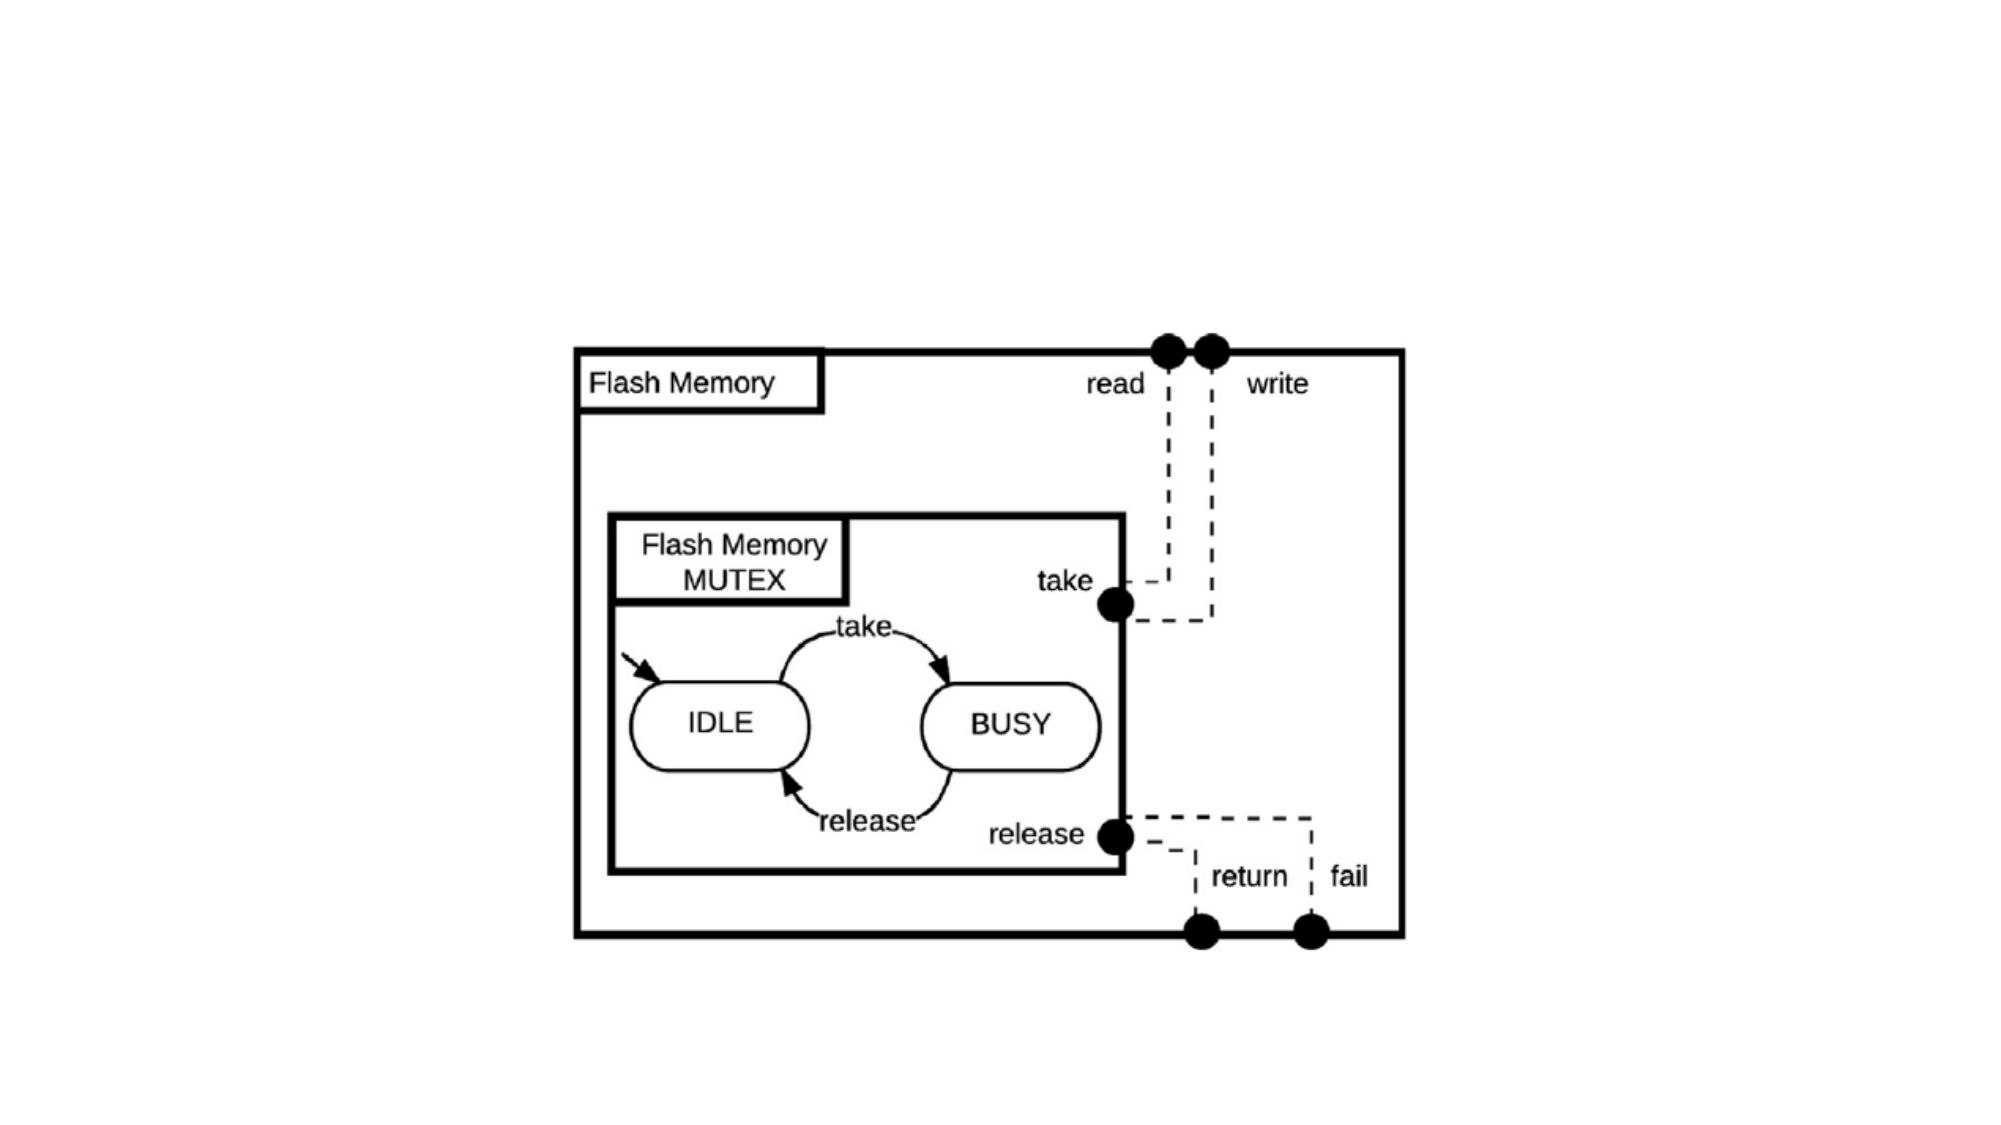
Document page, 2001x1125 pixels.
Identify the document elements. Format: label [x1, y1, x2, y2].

picture [497, 294, 1462, 966]
